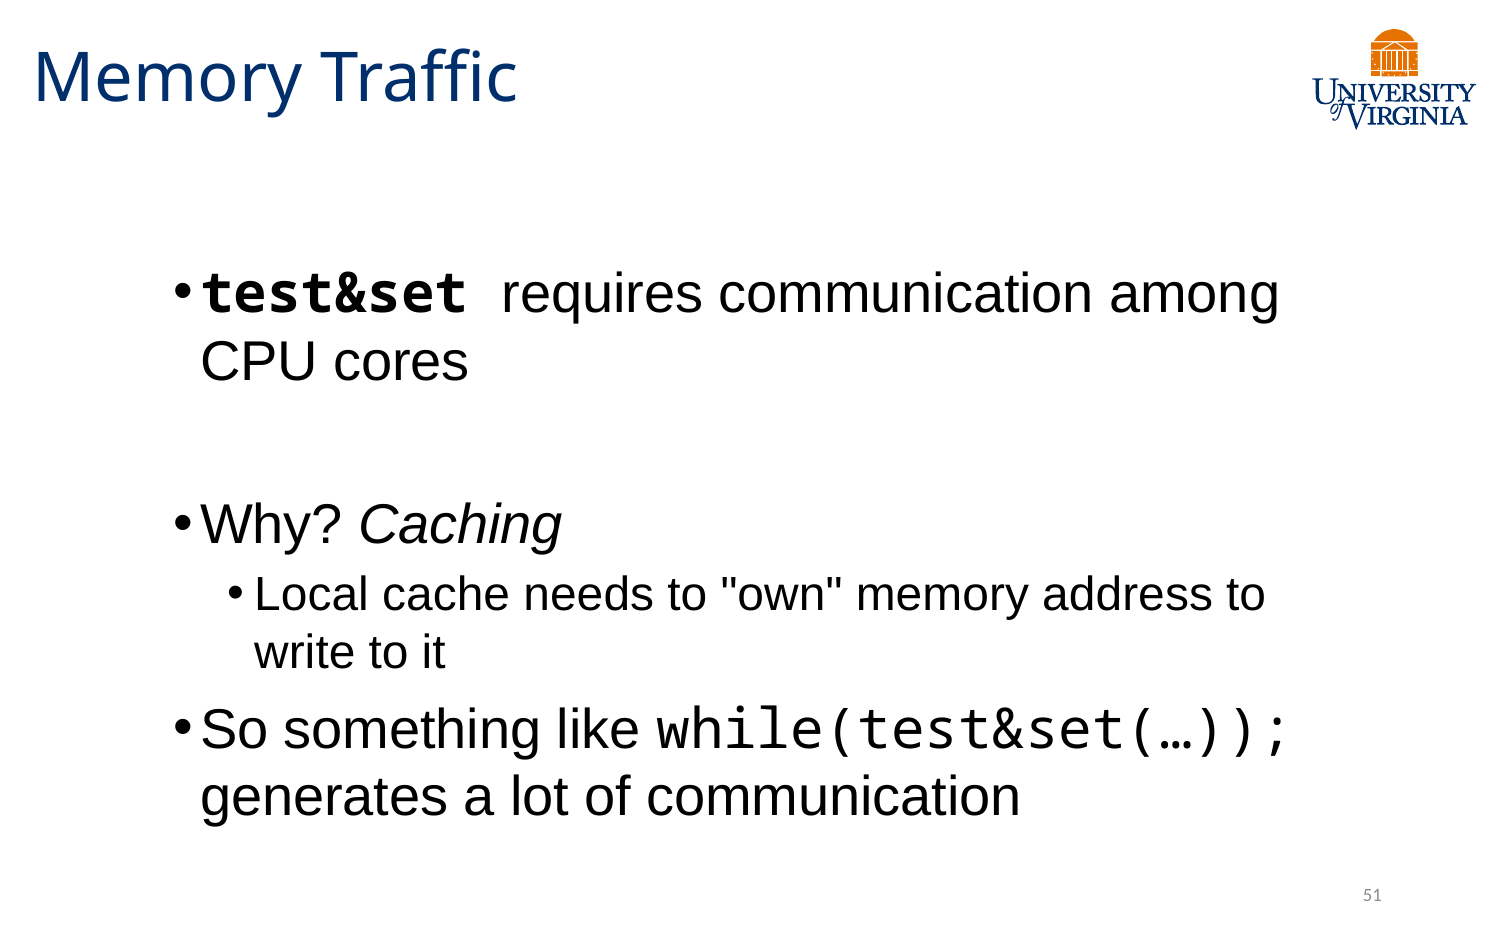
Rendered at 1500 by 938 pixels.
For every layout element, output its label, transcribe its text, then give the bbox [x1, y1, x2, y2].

title Memory Traffic [17, 14, 1297, 145]
slide_number 51 [1059, 868, 1397, 919]
list test&set requires communication among CPU cores Why? Caching Local cache needs to "own" memory address to write to it So something like while(test&set(…)); generates a lot of communication [158, 249, 1327, 845]
